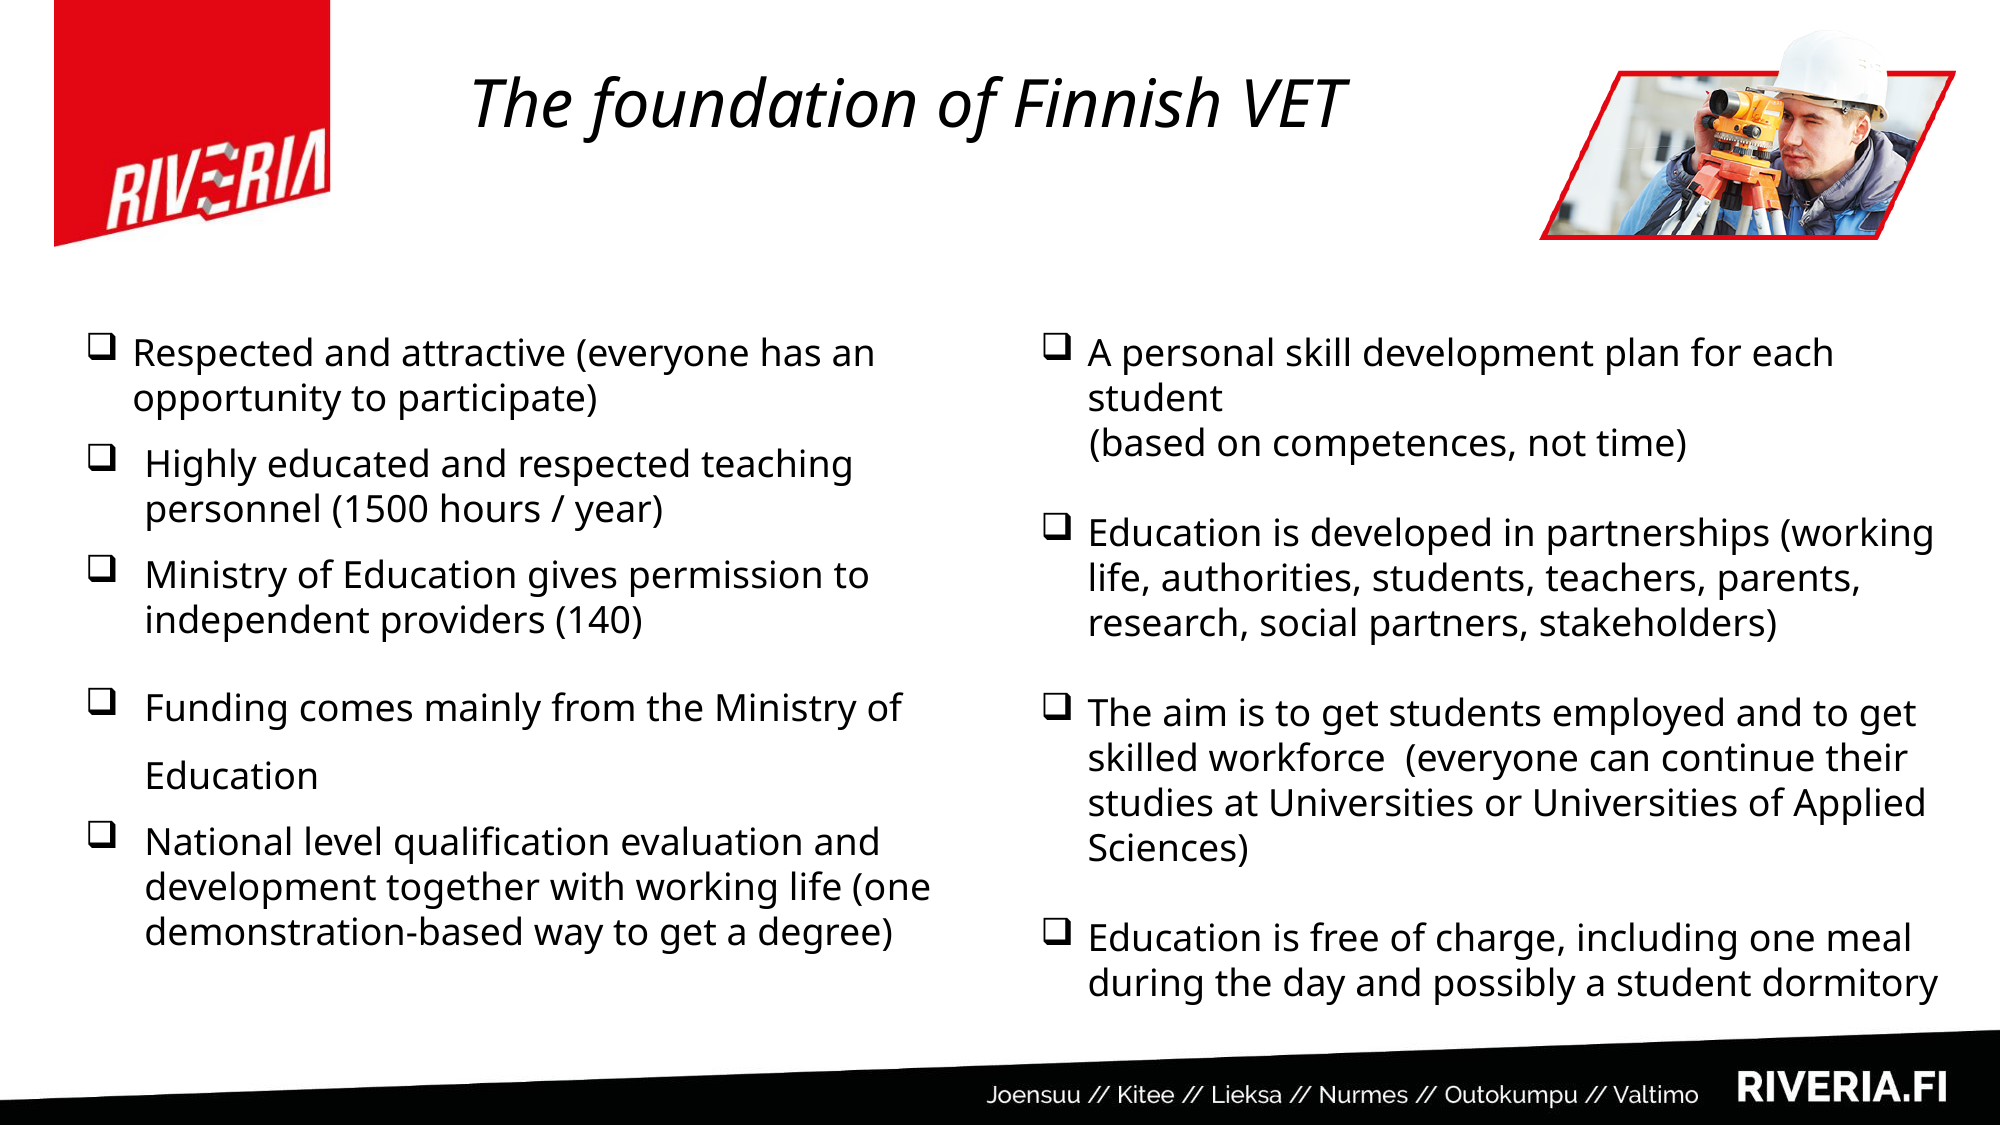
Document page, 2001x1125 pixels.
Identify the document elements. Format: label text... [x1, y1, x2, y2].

picture [0, 1027, 2000, 1125]
picture [54, 0, 331, 247]
list Respected and attractive (everyone has an opportunity to participate) Highly educated and respected teaching personnel (1500 hours / year) Ministry of Education gives permission to independent providers (140) Funding comes mainly from the Ministry of Education National level qualification evaluation and development together with working life (one demonstration-based way to get a degree) [70, 321, 1026, 1099]
text_box A personal skill development plan for each student (based on competences, not time) Education is developed in partnerships (working life, authorities, students, teachers, parents, research, social partners, stakeholders) The aim is to get students employed and to get skilled workforce (everyone can continue their studies at Universities or Universities of Applied Sciences) Education is free of charge, including one meal during the day and possibly a student dormitory [1025, 321, 1956, 1012]
picture [1539, 11, 1956, 240]
title The foundation of Finnish VET [453, 4, 1673, 208]
